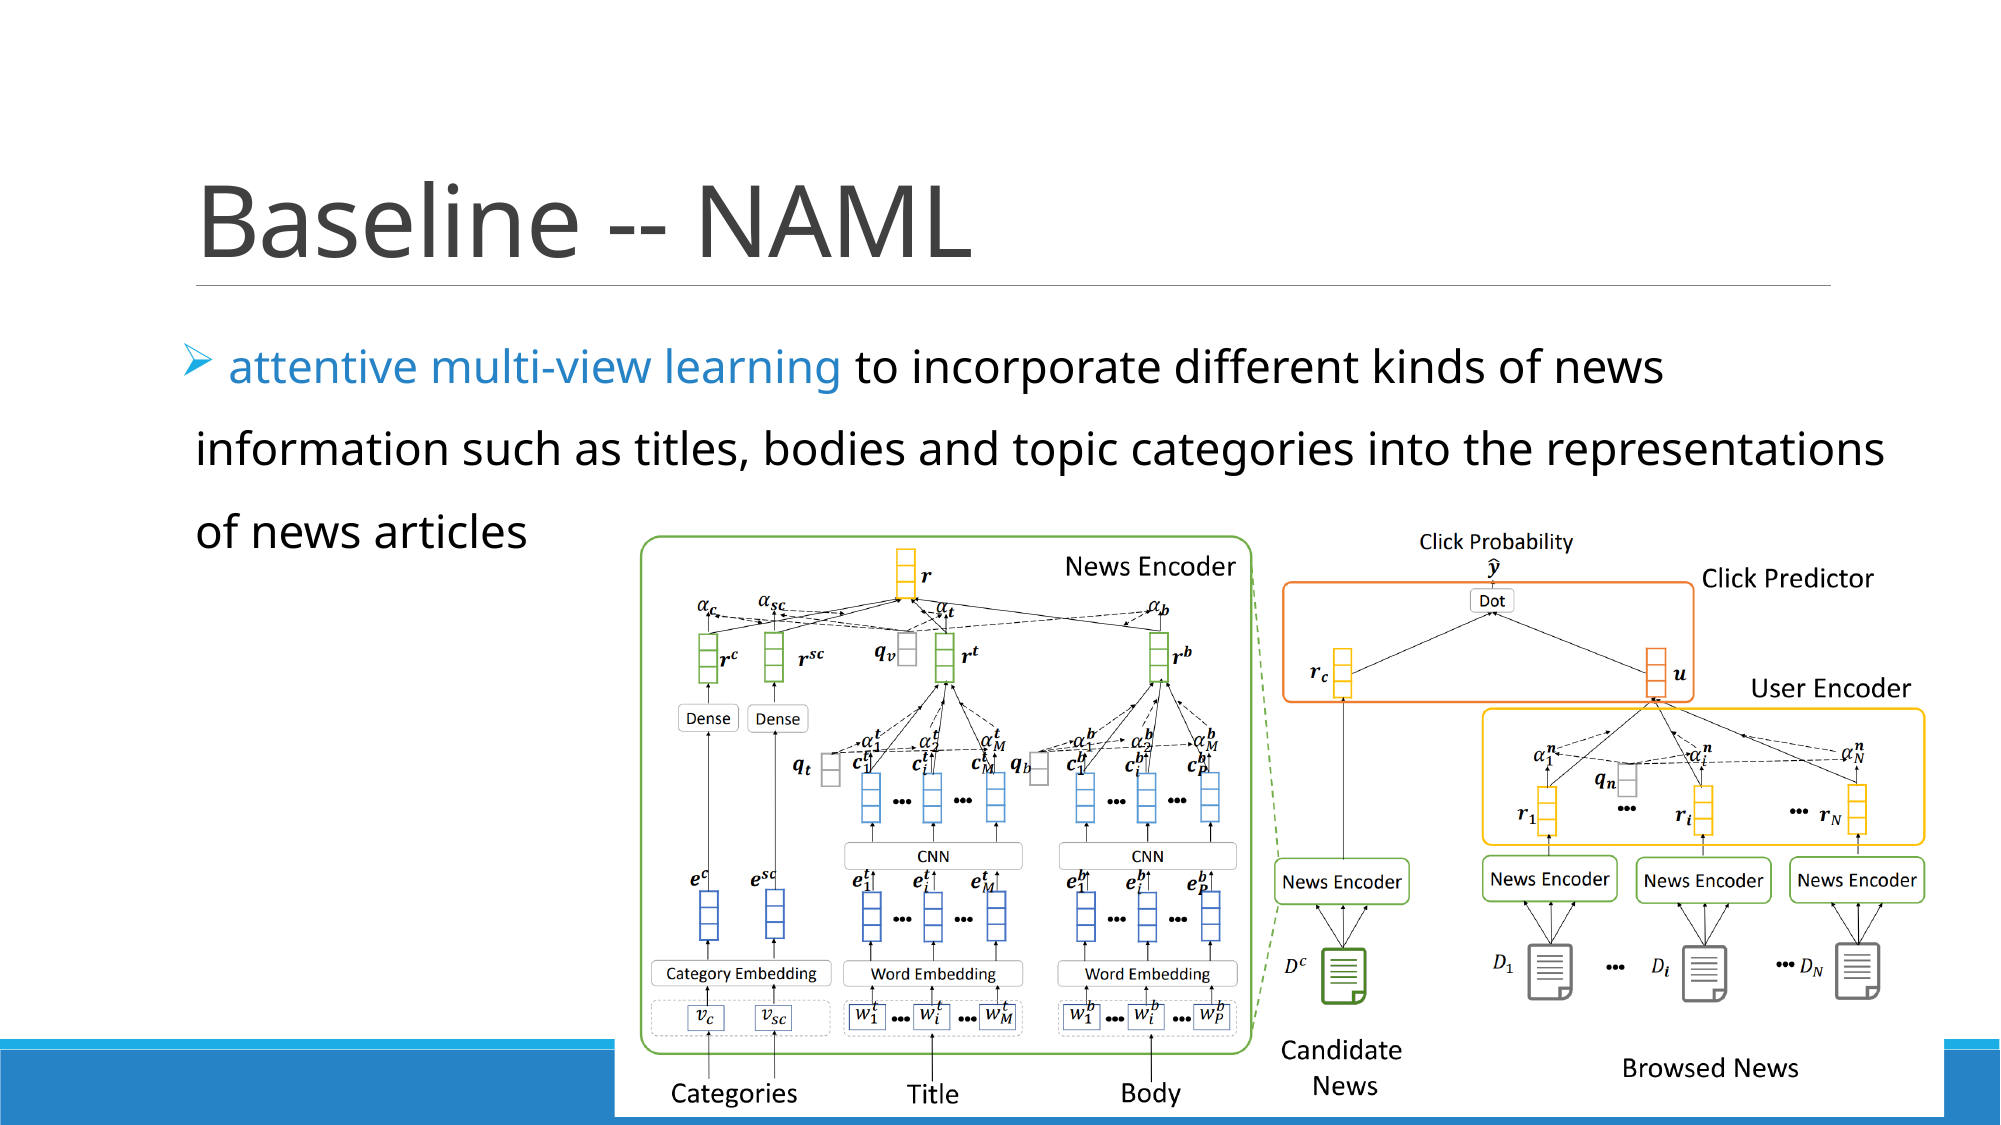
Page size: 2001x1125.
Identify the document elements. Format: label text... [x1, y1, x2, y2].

picture [613, 478, 1945, 1117]
title Baseline -- NAML [180, 47, 1830, 285]
list attentive multi-view learning to incorporate different kinds of news information such as titles, bodies and topic categories into the representations of news articles [180, 302, 1920, 1026]
